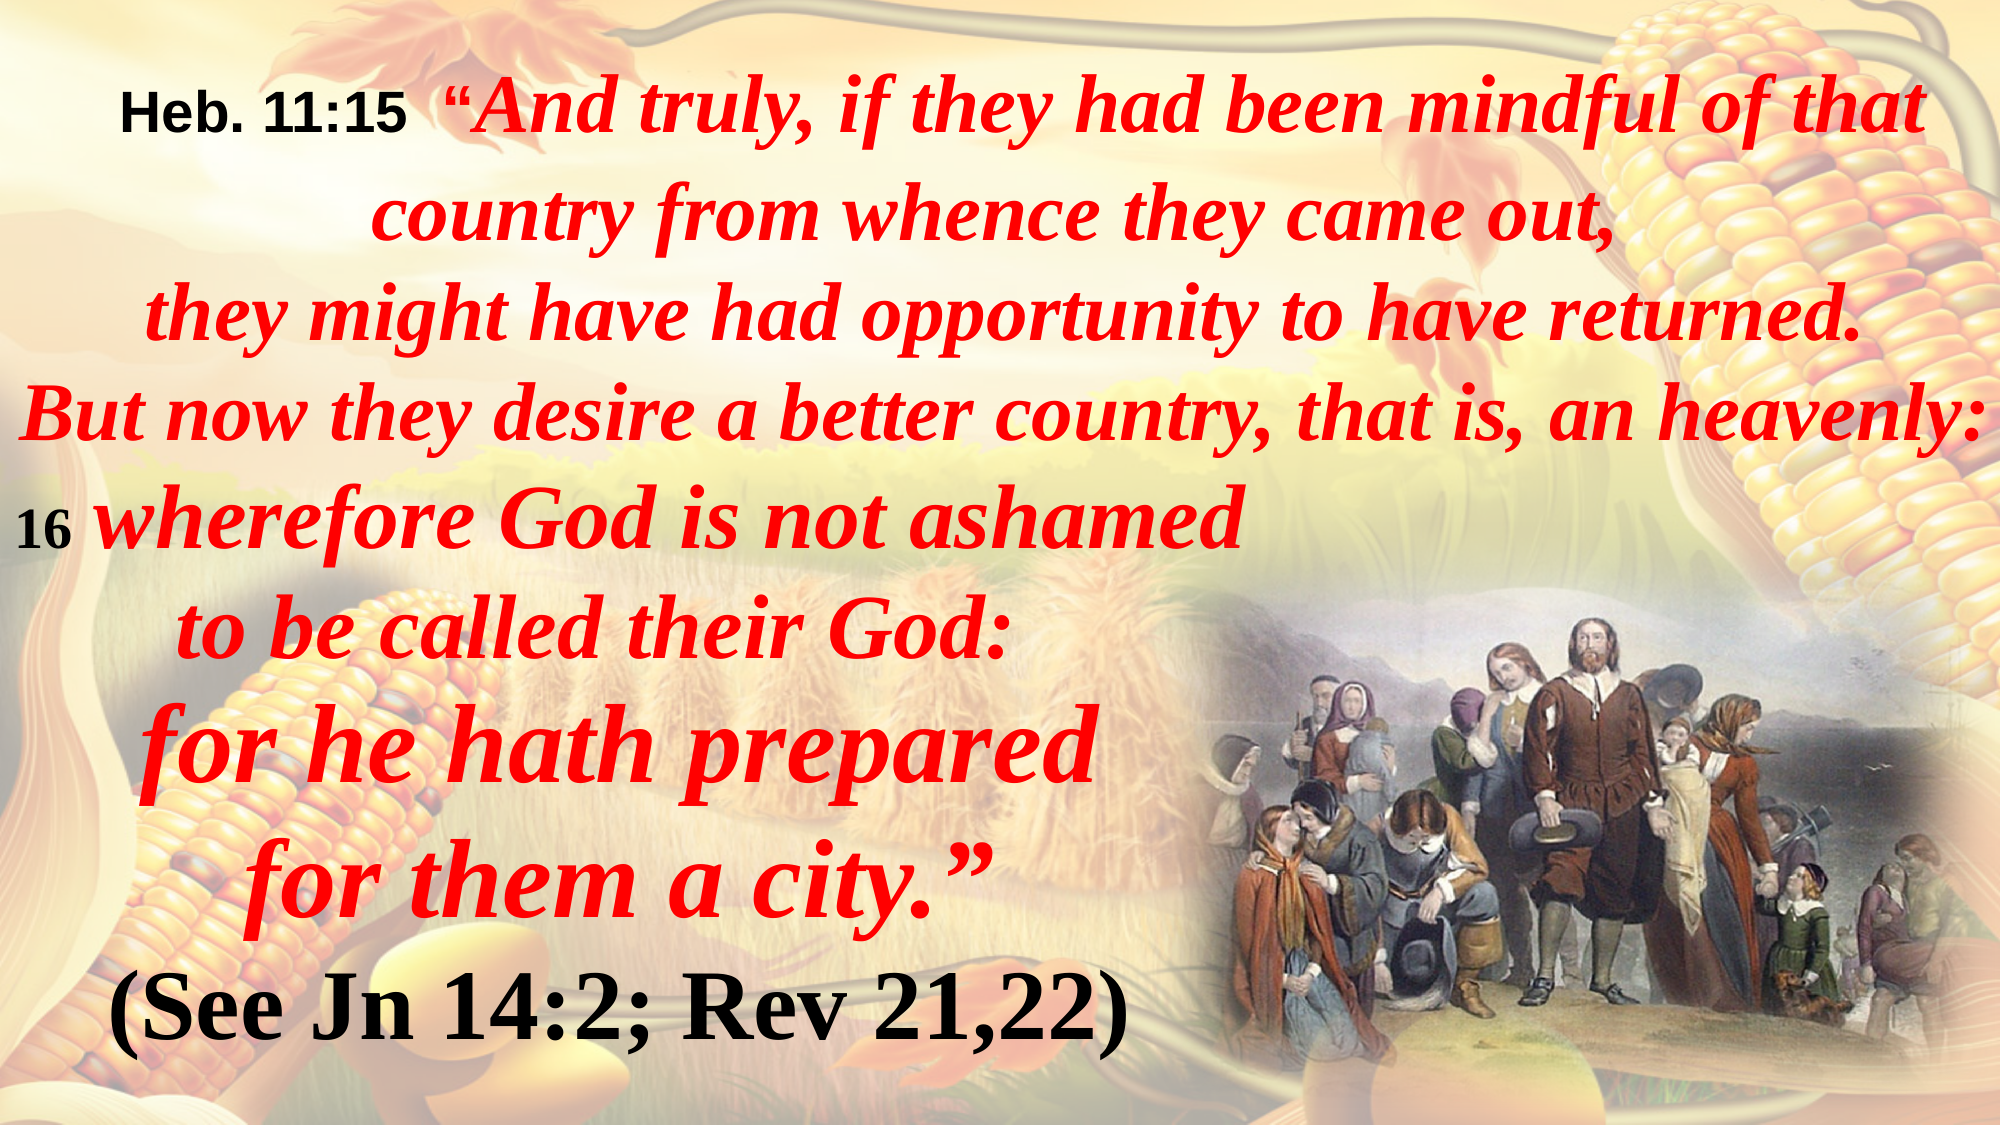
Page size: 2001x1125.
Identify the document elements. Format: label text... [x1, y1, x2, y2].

picture [1149, 517, 2000, 1113]
text_box Heb. 11:15 “And truly, if they had been mindful of that country from whence they came out, they might have had opportunity to have returned. But now they desire a better country, that is, an heavenly: 16 wherefore God is not ashamed to be called their God: [0, 0, 2000, 685]
text_box for he hath prepared for them a city.” (See Jn 14:2; Rev 21,22) [50, 662, 1144, 1068]
